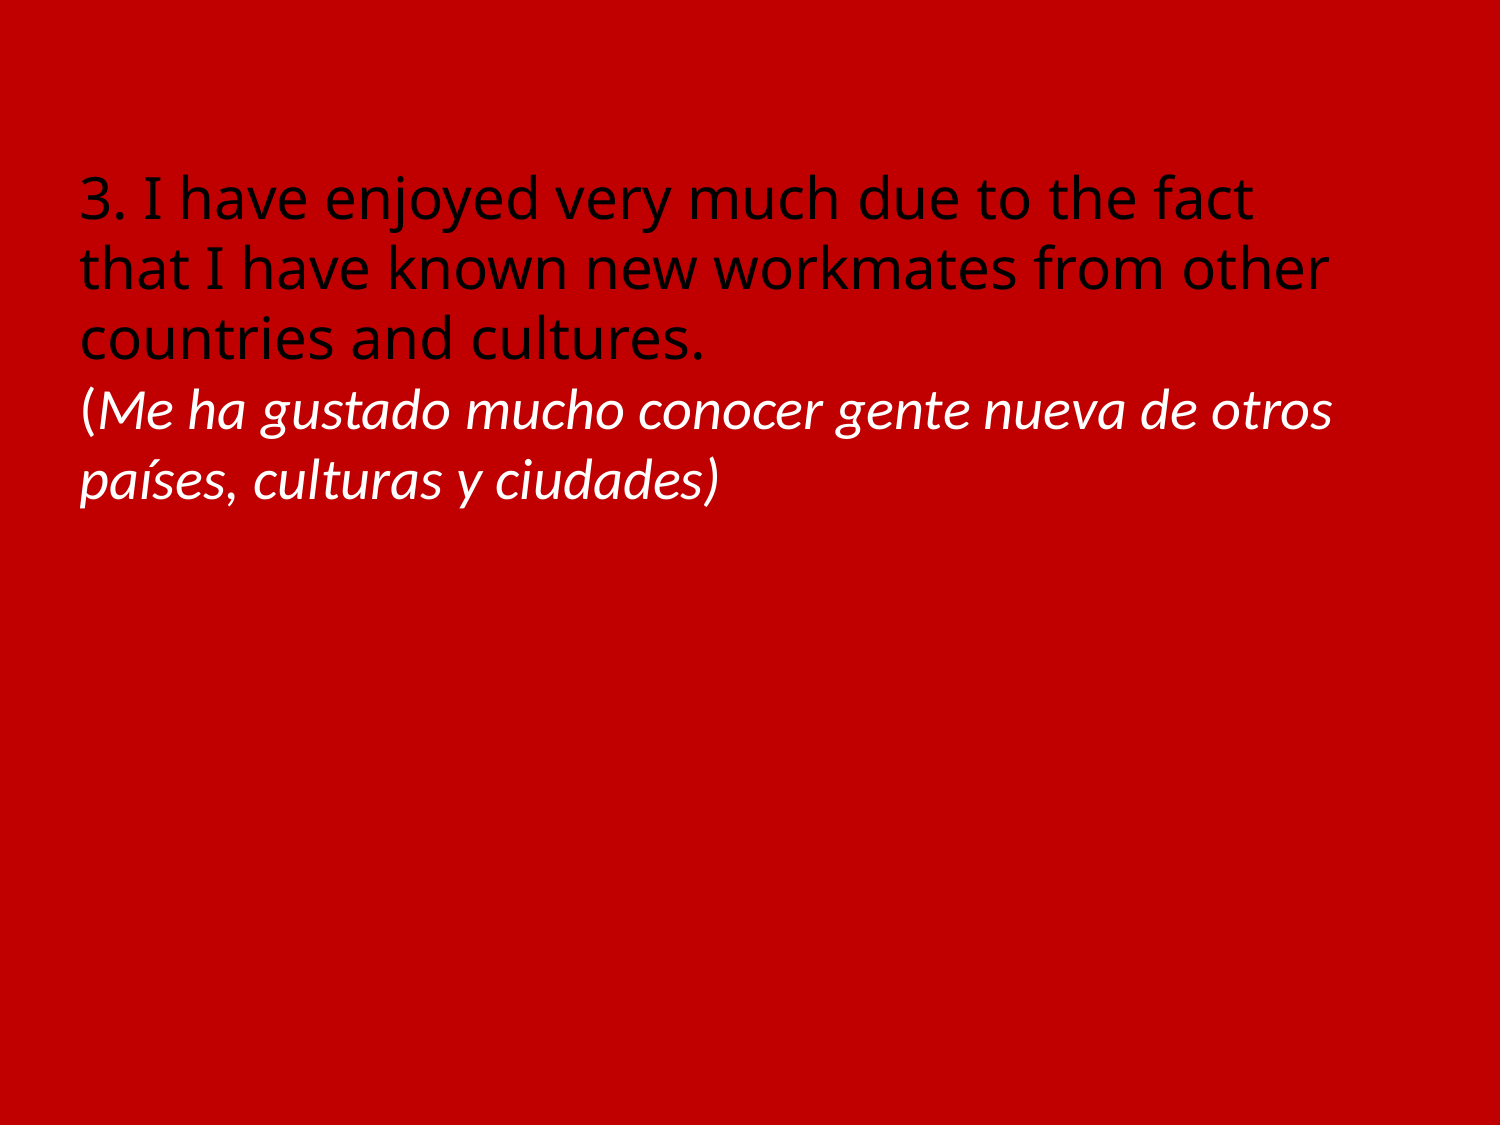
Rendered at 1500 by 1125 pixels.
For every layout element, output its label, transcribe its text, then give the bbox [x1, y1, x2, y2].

text_box 3. I have enjoyed very much due to the fact that I have known new workmates from other countries and cultures. (Me ha gustado mucho conocer gente nueva de otros países, culturas y ciudades) [64, 153, 1376, 519]
